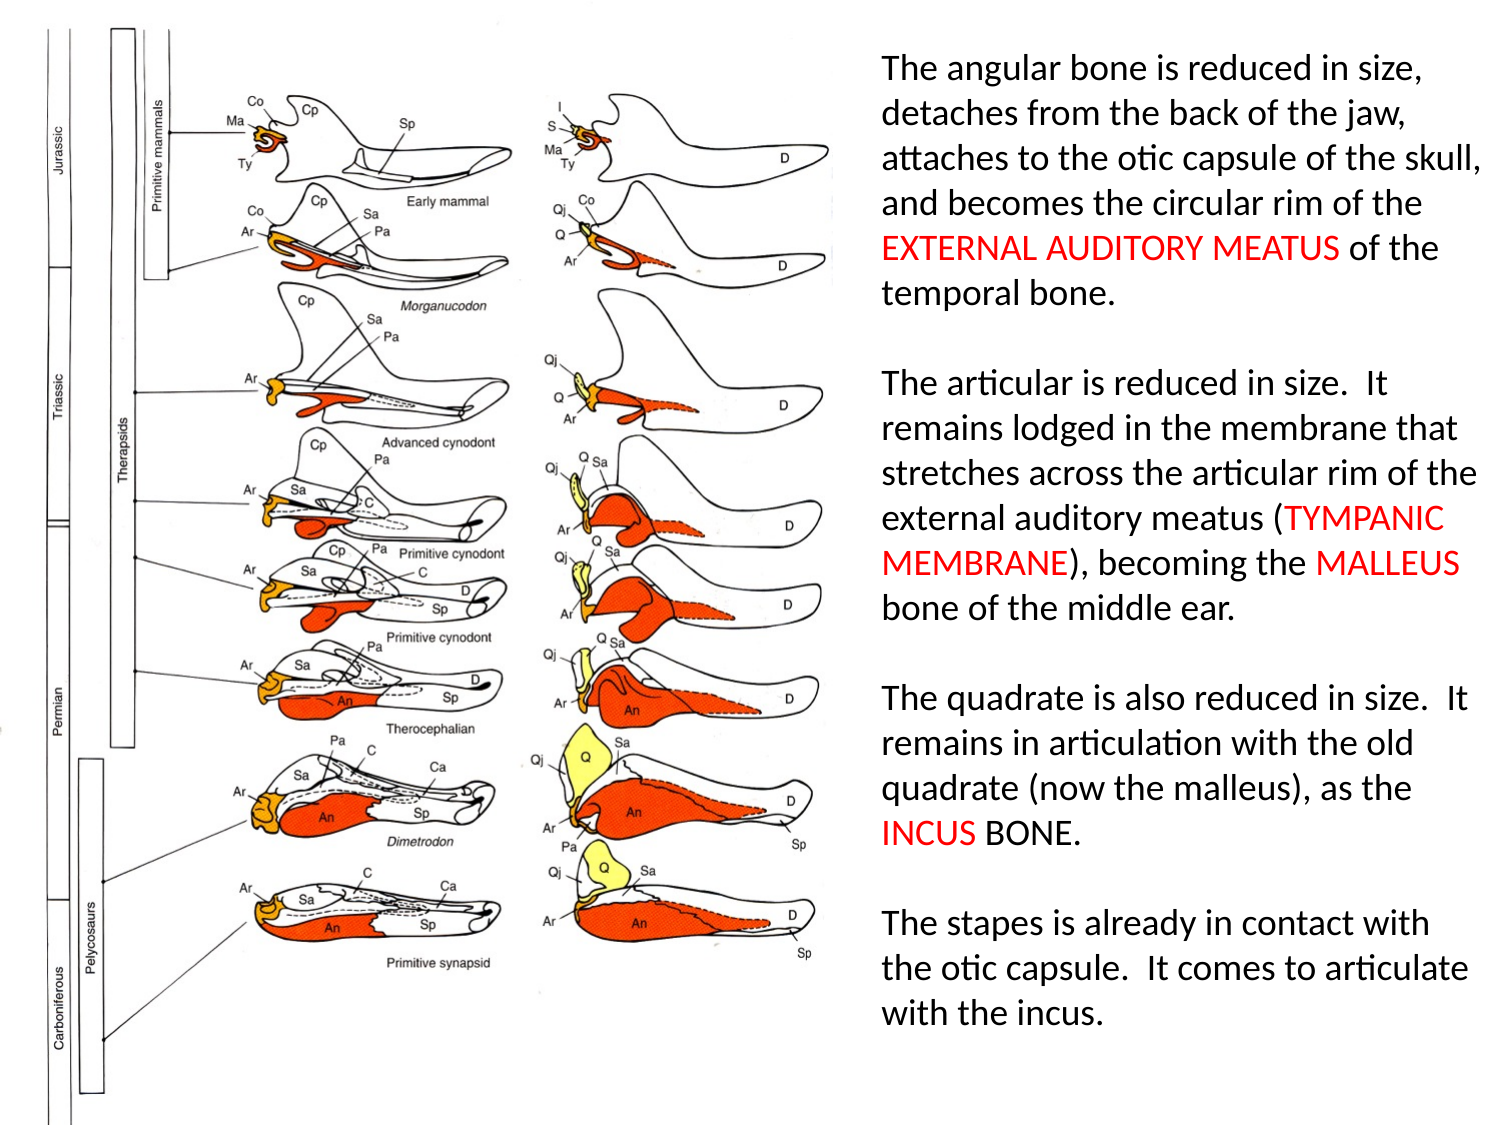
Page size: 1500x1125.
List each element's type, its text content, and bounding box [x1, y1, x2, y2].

text_box The angular bone is reduced in size, detaches from the back of the jaw, attaches to the otic capsule of the skull, and becomes the circular rim of the EXTERNAL AUDITORY MEATUS of the temporal bone. The articular is reduced in size. It remains lodged in the membrane that stretches across the articular rim of the external auditory meatus (TYMPANIC MEMBRANE), becoming the MALLEUS bone of the middle ear. The quadrate is also reduced in size. It remains in articulation with the old quadrate (now the malleus), as the INCUS BONE. The stapes is already in contact with the otic capsule. It comes to articulate with the incus. [866, 35, 1500, 1041]
picture [0, 0, 847, 1125]
